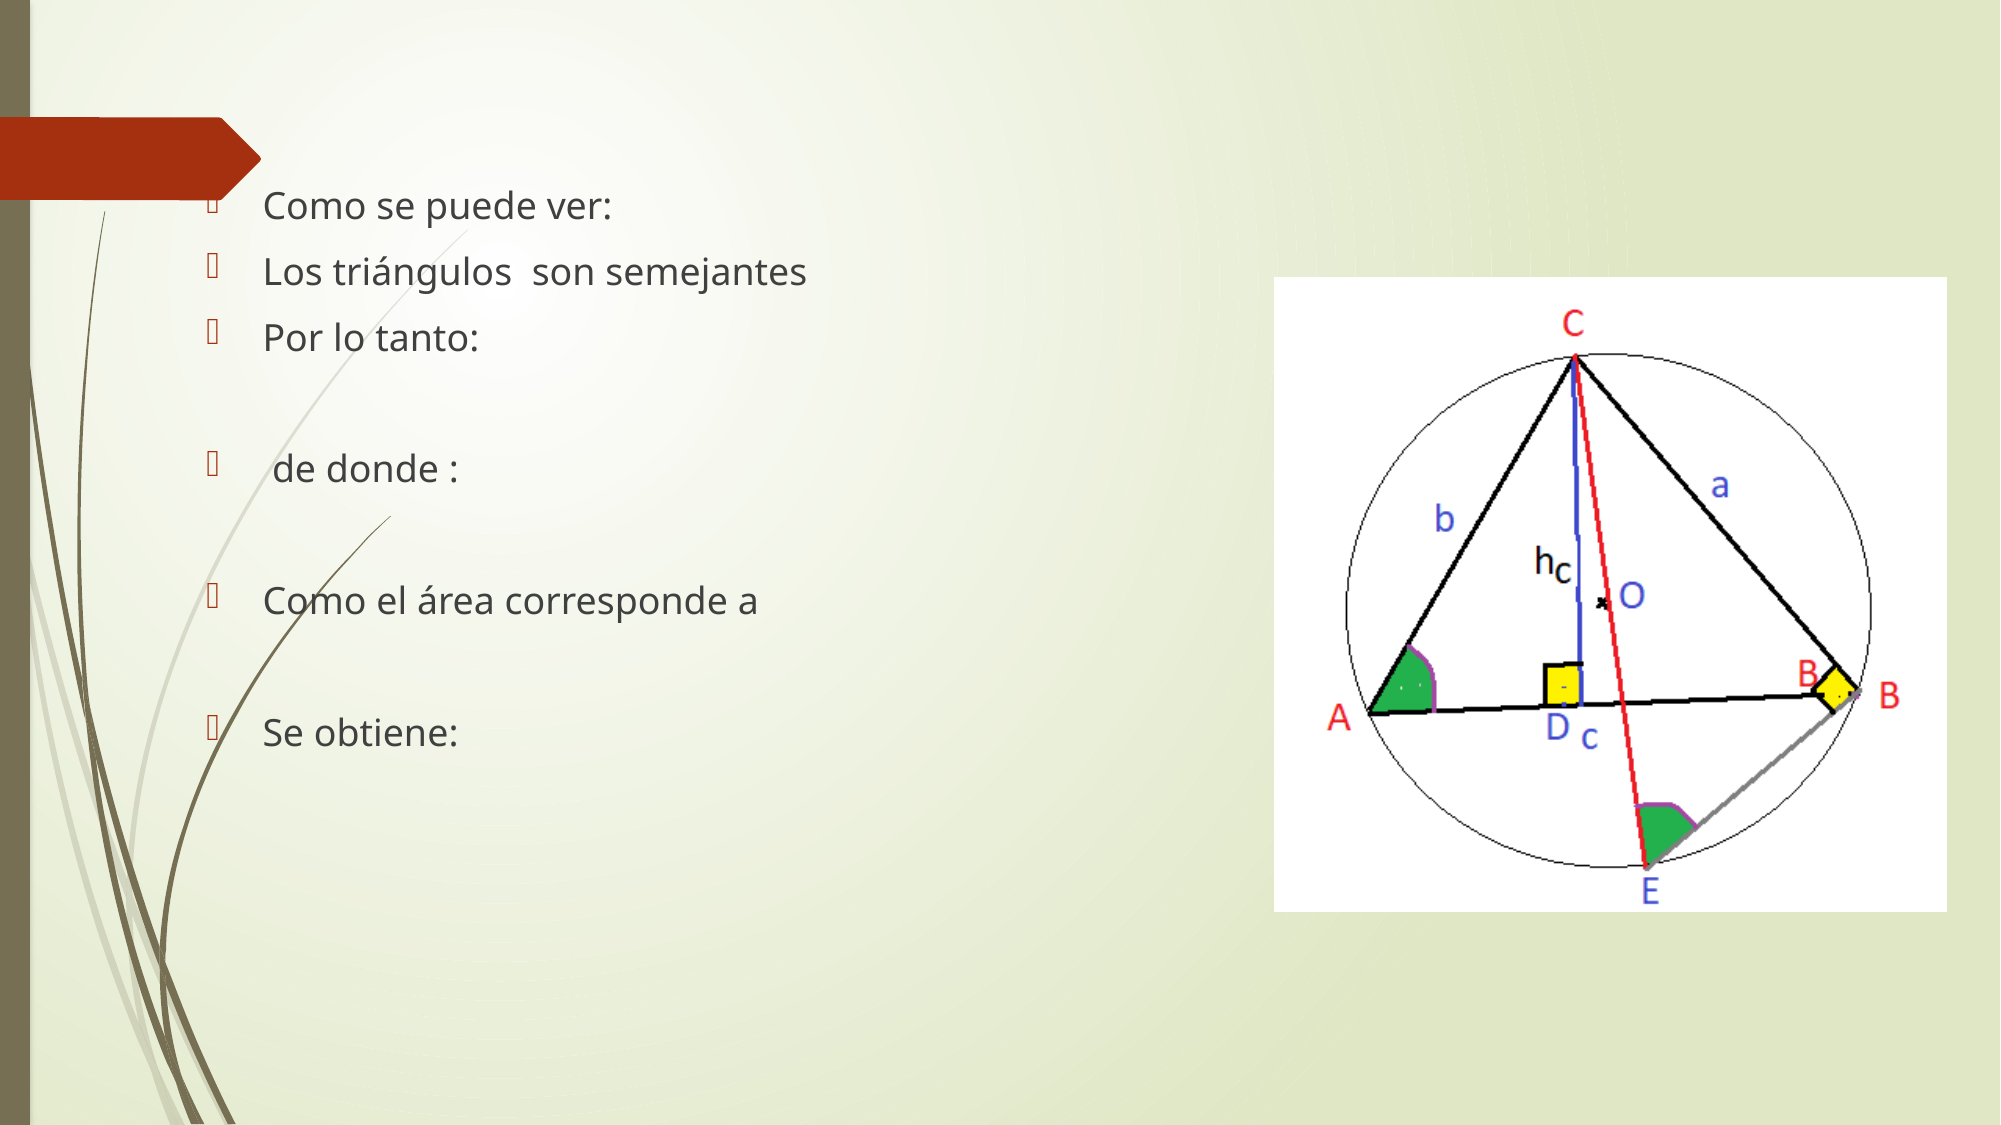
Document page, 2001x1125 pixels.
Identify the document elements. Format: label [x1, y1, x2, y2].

picture [1274, 277, 1947, 912]
